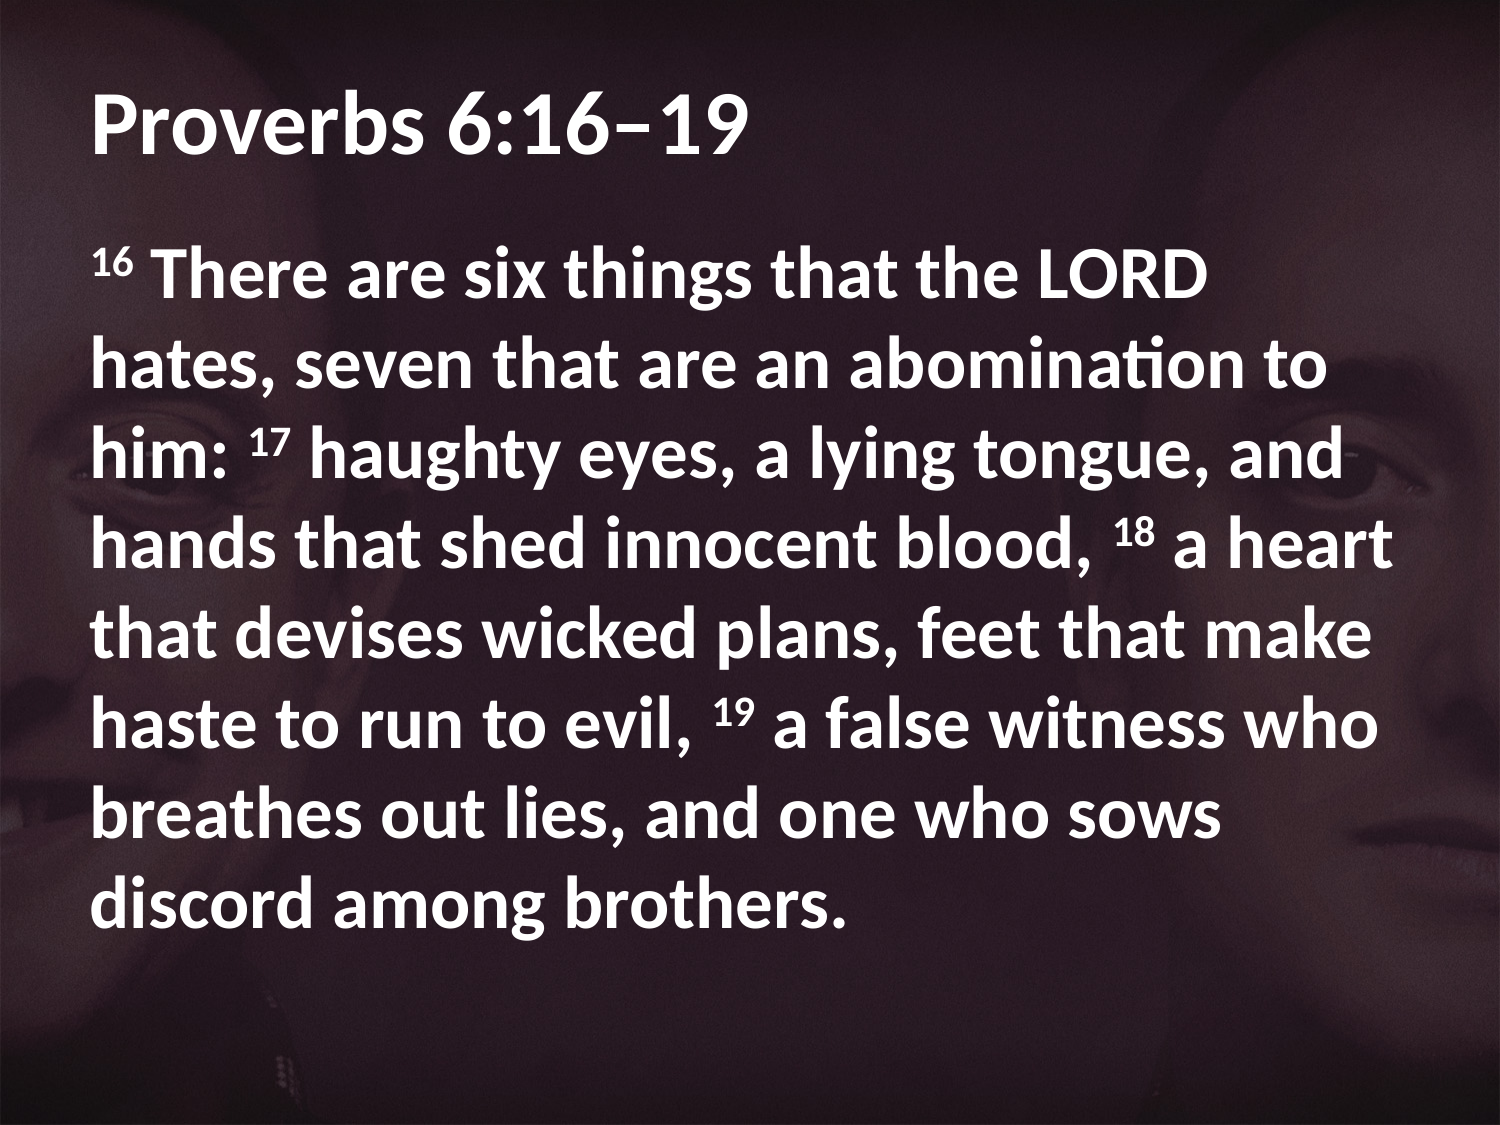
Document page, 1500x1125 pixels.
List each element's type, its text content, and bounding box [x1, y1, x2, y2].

picture [0, 0, 1500, 1125]
text_box 16 There are six things that the Lord hates, seven that are an abomination to him: 17 haughty eyes, a lying tongue, and hands that shed innocent blood, 18 a heart that devises wicked plans, feet that make haste to run to evil, 19 a false witness who breathes out lies, and one who sows discord among brothers. [74, 216, 1425, 951]
title Proverbs 6:16–19 [75, 45, 1425, 191]
